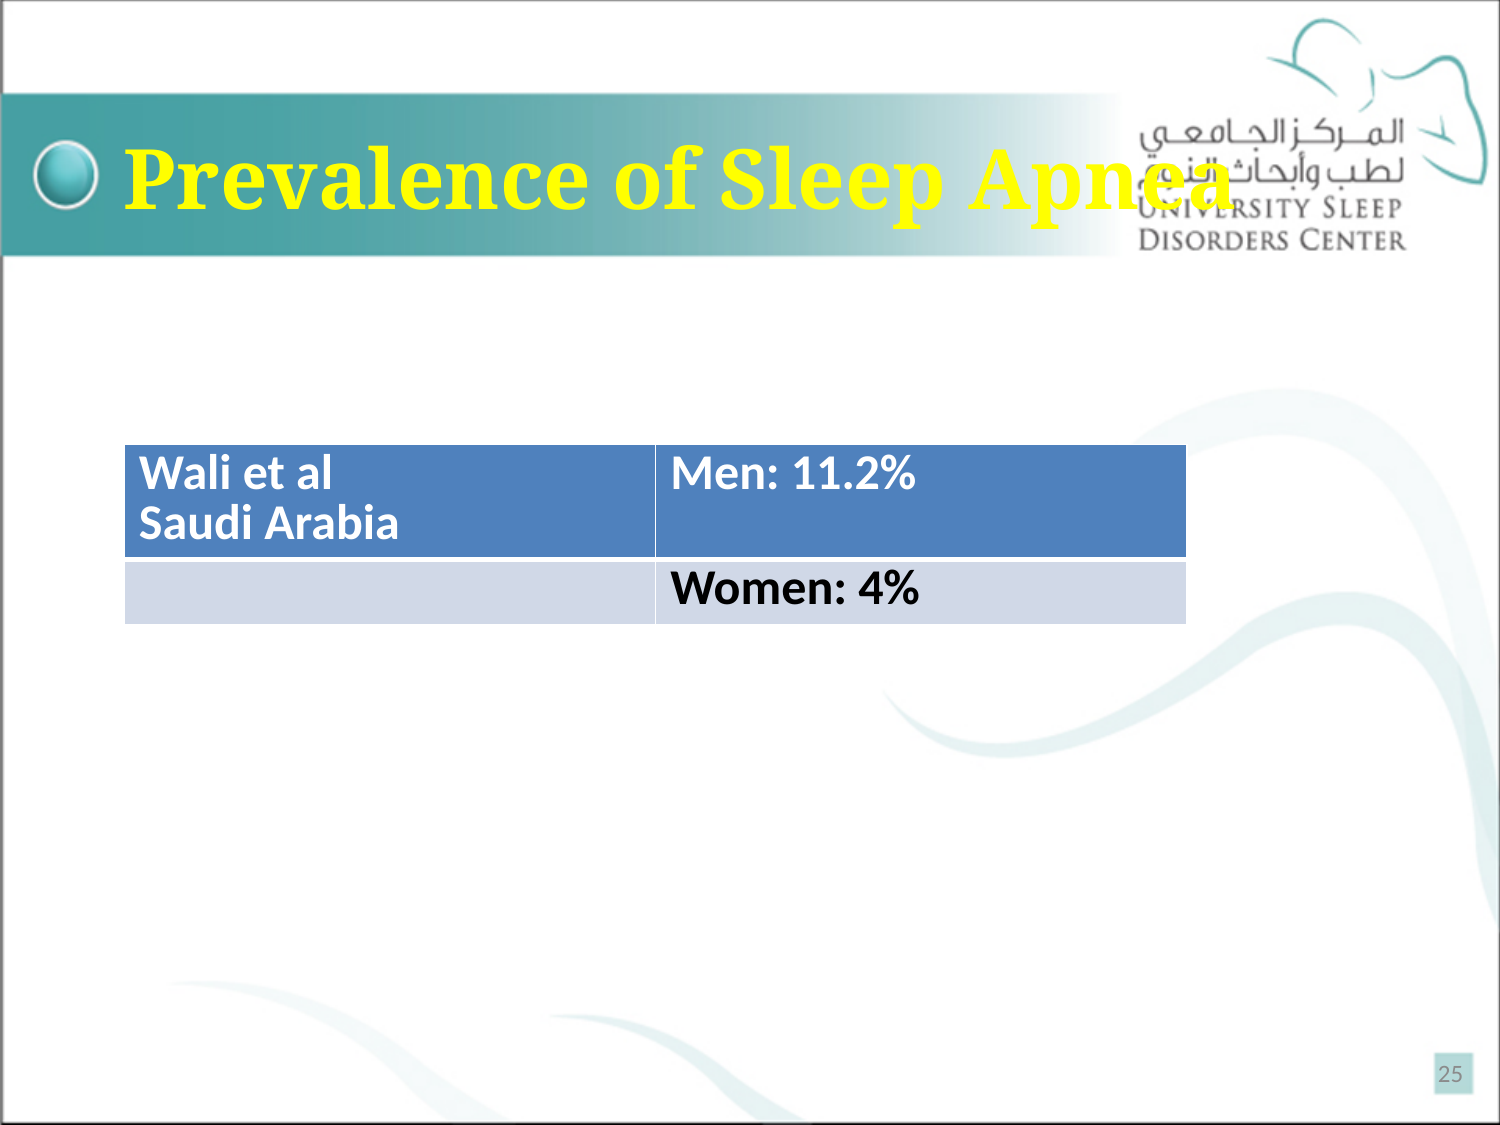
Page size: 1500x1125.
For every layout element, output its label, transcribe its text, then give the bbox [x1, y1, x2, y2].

table_header Men: 11.2% [656, 445, 1186, 557]
picture [0, 0, 1500, 1125]
table_cell [125, 562, 655, 624]
table_header Wali et al Saudi Arabia [125, 445, 655, 557]
title Prevalence of Sleep Apnea [108, 105, 1459, 247]
table_cell Women: 4% [656, 562, 1186, 624]
slide_number 25 [1417, 1042, 1484, 1103]
